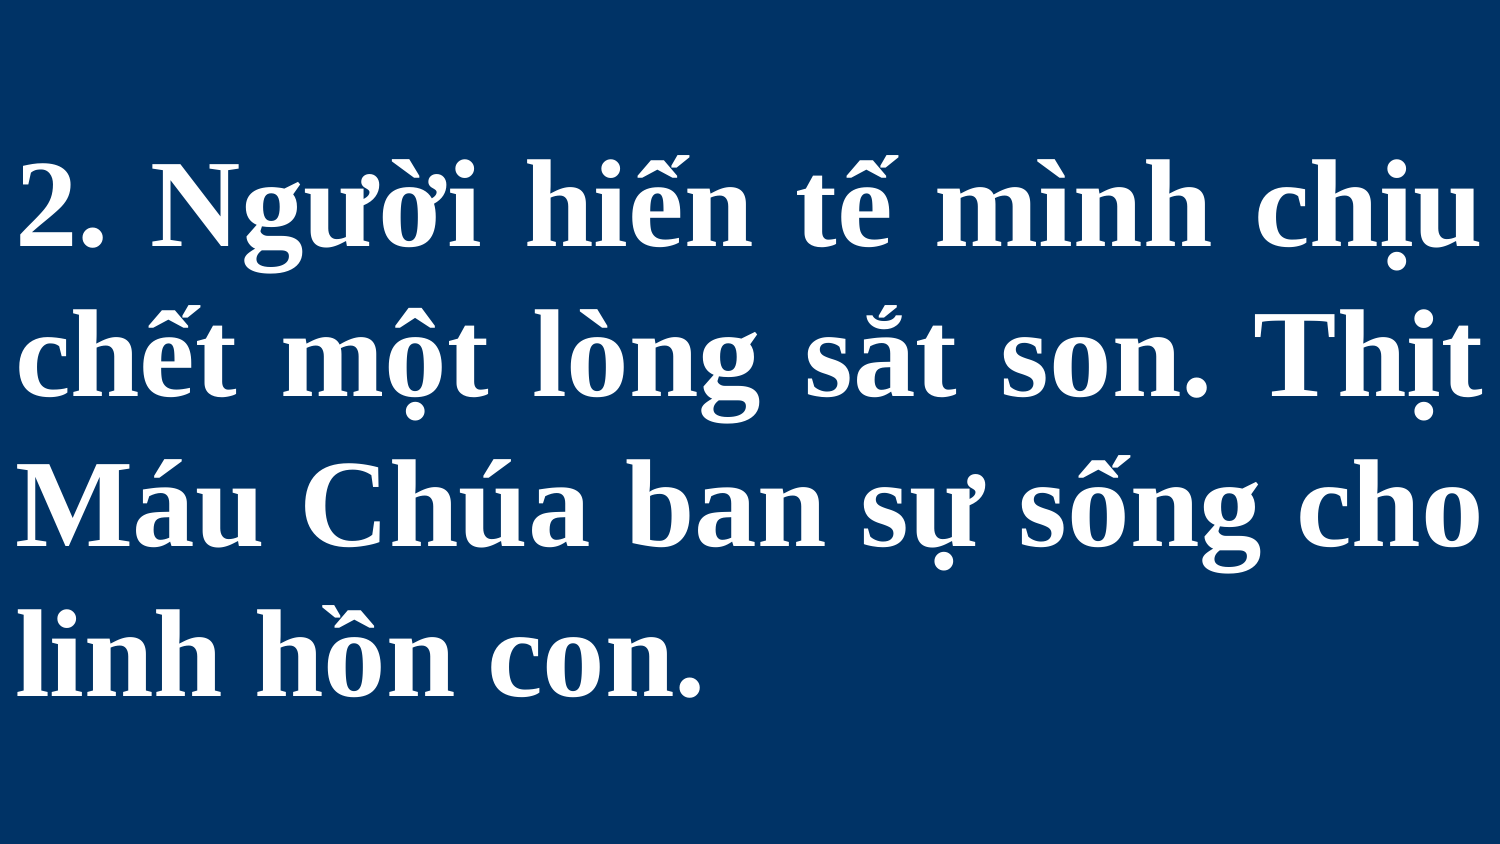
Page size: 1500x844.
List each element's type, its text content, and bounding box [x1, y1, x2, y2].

title 2. Người hiến tế mình chịu chết một lòng sắt son. Thịt Máu Chúa ban sự sống cho linh hồn con. [0, 0, 1500, 844]
